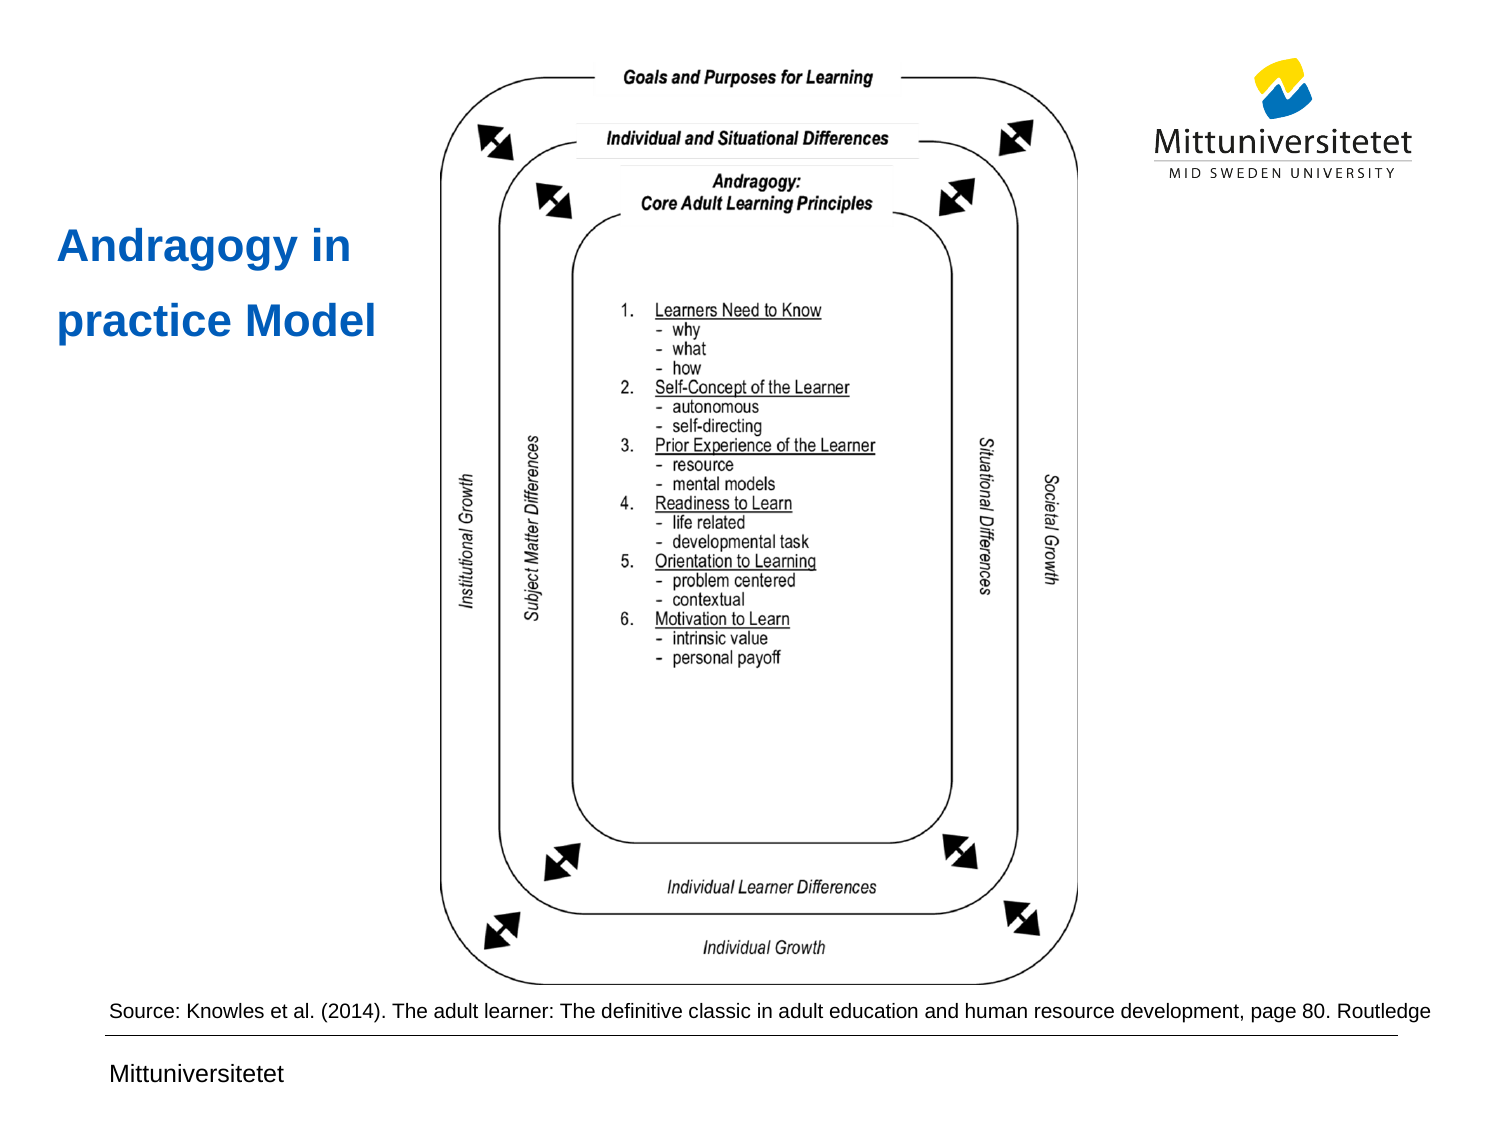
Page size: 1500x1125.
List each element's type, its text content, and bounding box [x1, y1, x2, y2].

picture [440, 62, 1078, 985]
picture [1154, 58, 1412, 178]
title Andragogy in practice Model [41, 187, 408, 629]
text_box Source: Knowles et al. (2014). The adult learner: The definitive classic in adult education and human resource development, page 80. Routledge [94, 990, 1469, 1031]
